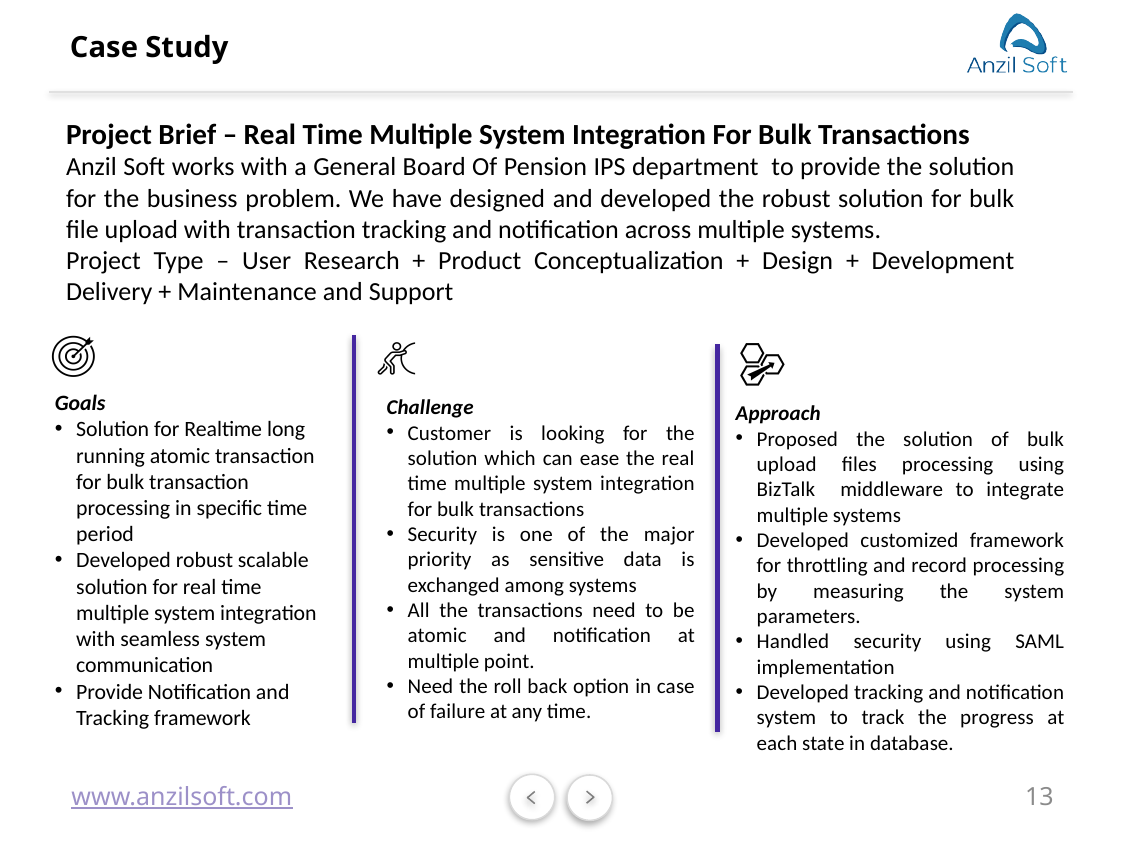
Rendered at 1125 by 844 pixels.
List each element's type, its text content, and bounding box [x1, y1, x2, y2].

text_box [43, 333, 1077, 815]
picture [961, 13, 1073, 73]
text_box Project Brief – Real Time Multiple System Integration For Bulk Transactions Anzil Soft works with a General Board Of Pension IPS department to provide the solution for the business problem. We have designed and developed the robust solution for bulk file upload with transaction tracking and notification across multiple systems. Project Type – User Research + Product Conceptualization + Design + Development Delivery + Maintenance and Support [56, 110, 1025, 264]
text_box Case Study [55, 21, 805, 80]
